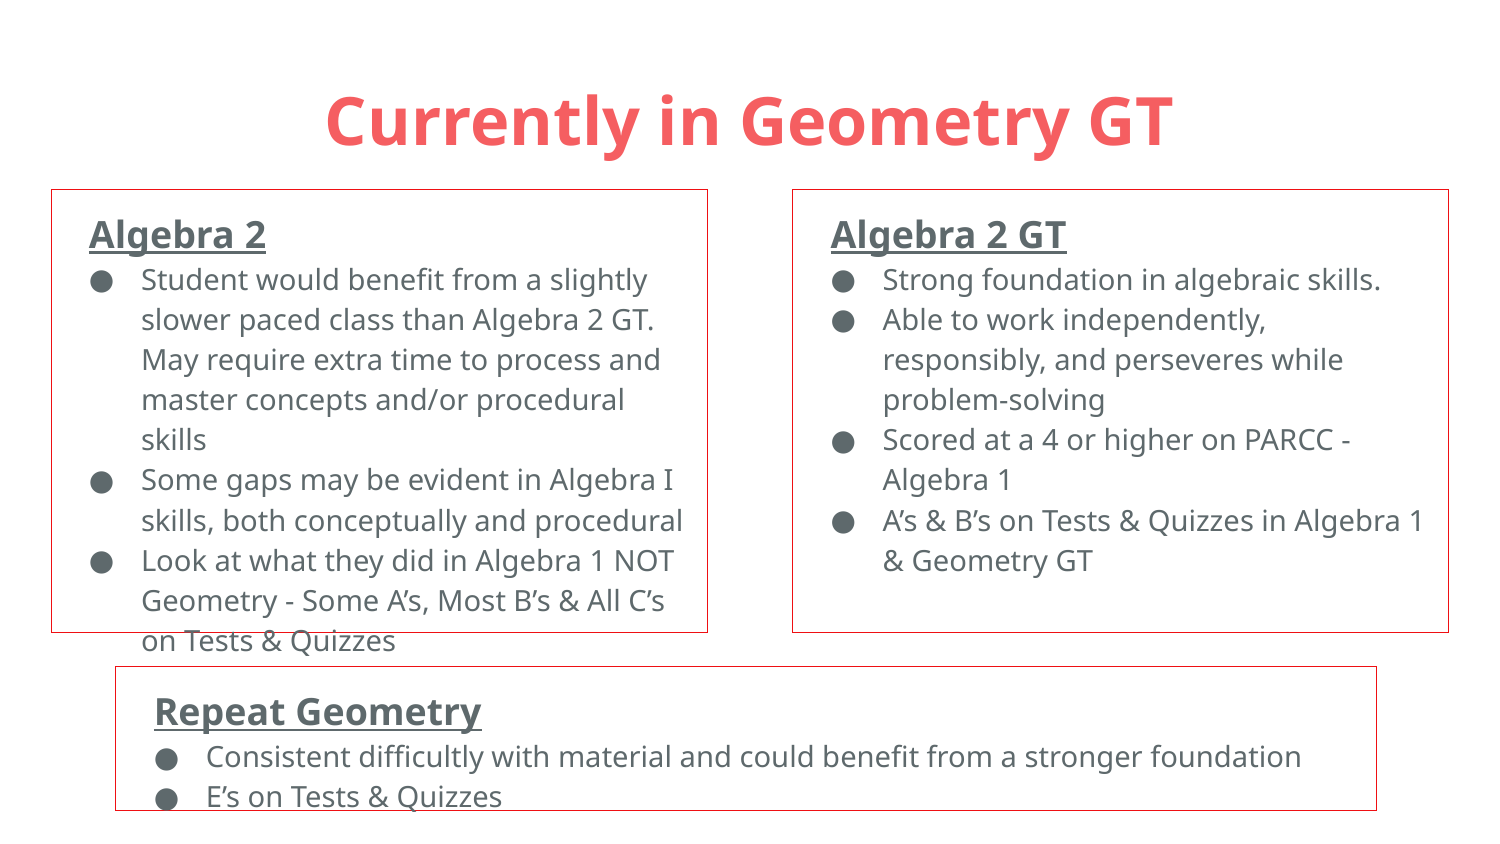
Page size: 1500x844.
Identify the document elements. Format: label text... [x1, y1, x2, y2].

list Algebra 2 Student would benefit from a slightly slower paced class than Algebra 2 GT. May require extra time to process and master concepts and/or procedural skills Some gaps may be evident in Algebra I skills, both conceptually and procedural Look at what they did in Algebra 1 NOT Geometry - Some A’s, Most B’s & All C’s on Tests & Quizzes [51, 189, 708, 633]
title Currently in Geometry GT [51, 64, 1449, 167]
text_box Repeat Geometry Consistent difficultly with material and could benefit from a stronger foundation E’s on Tests & Quizzes [115, 666, 1377, 811]
list Algebra 2 GT Strong foundation in algebraic skills. Able to work independently, responsibly, and perseveres while problem-solving Scored at a 4 or higher on PARCC - Algebra 1 A’s & B’s on Tests & Quizzes in Algebra 1 & Geometry GT [792, 189, 1449, 633]
